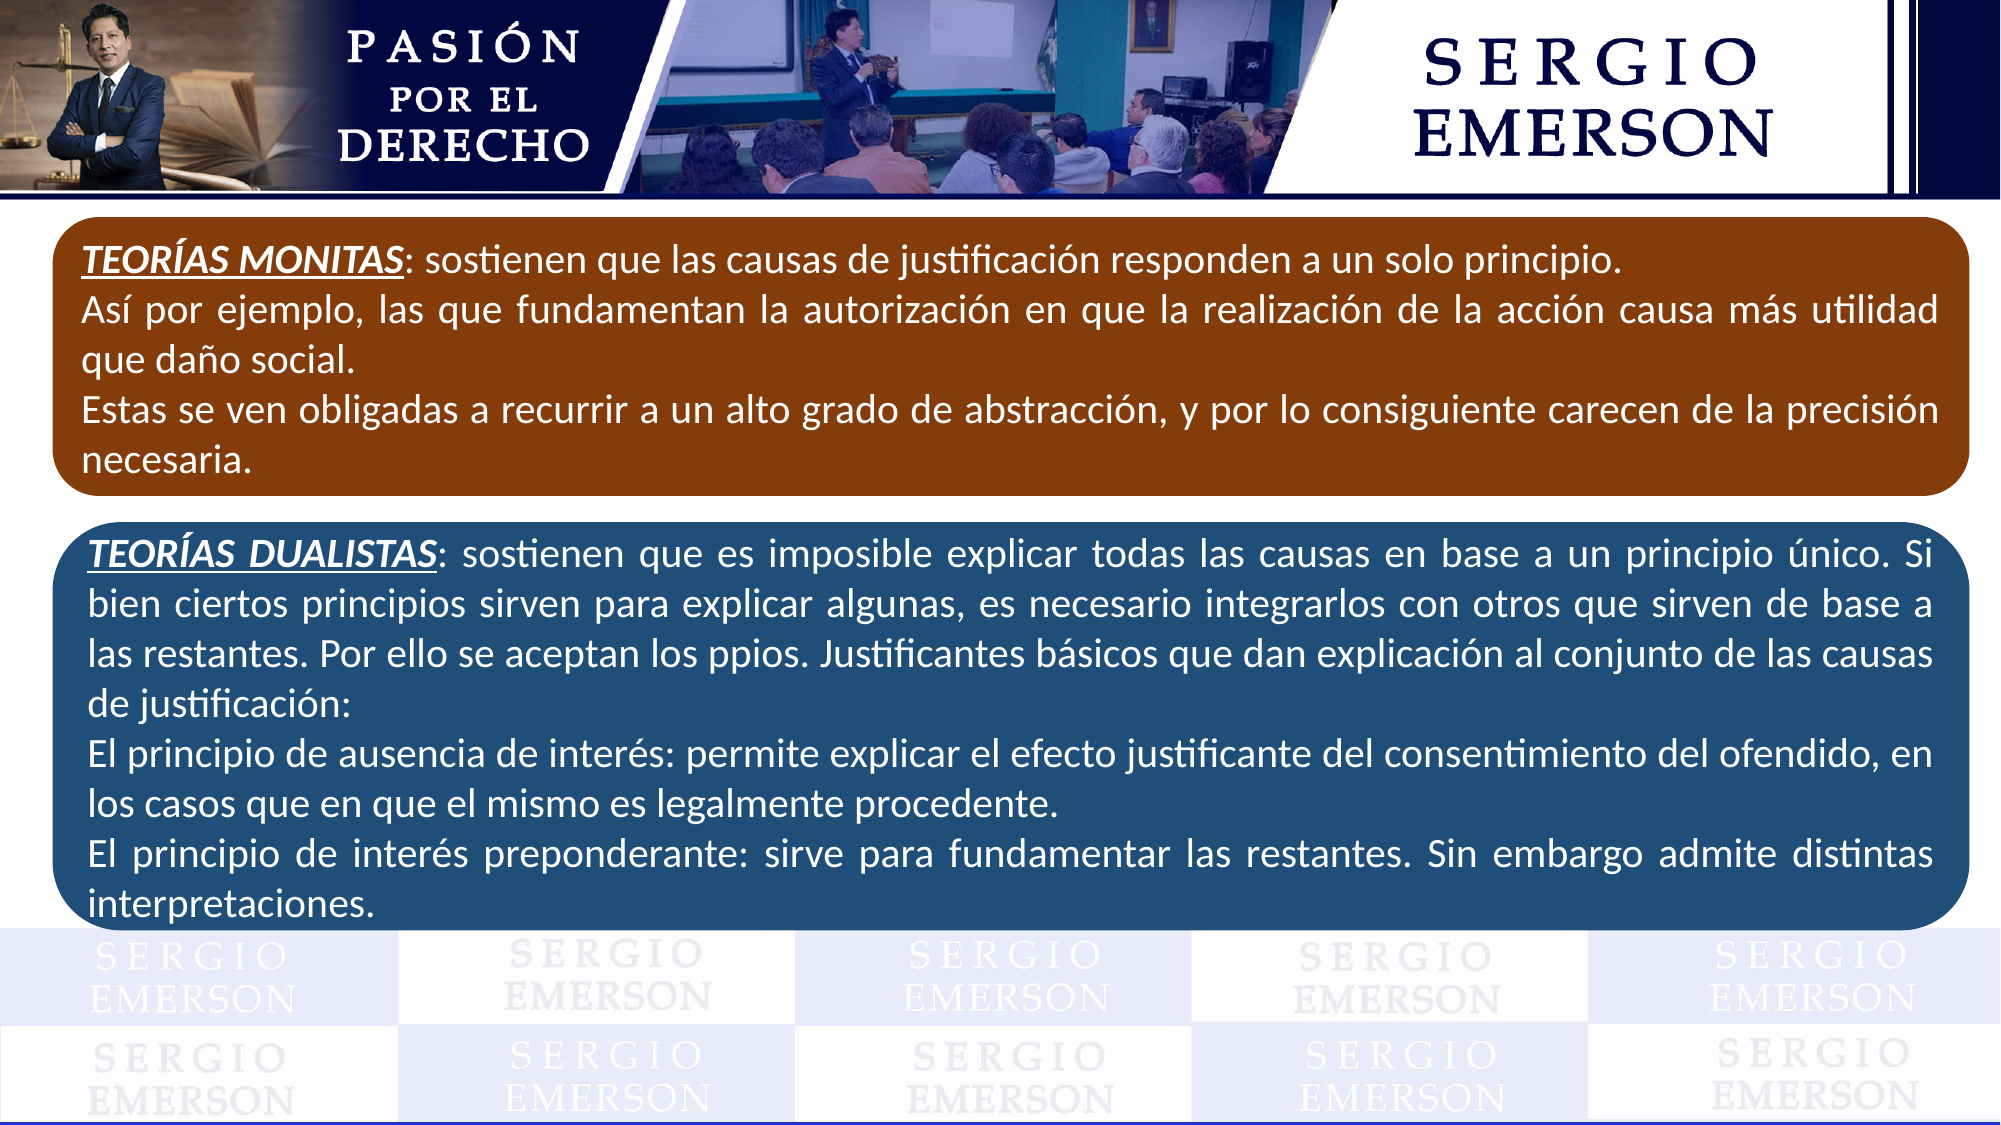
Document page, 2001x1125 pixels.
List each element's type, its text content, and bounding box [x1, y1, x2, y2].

picture [0, 0, 2001, 1125]
text_box TEORÍAS DUALISTAS: sostienen que es imposible explicar todas las causas en base a un principio único. Si bien ciertos principios sirven para explicar algunas, es necesario integrarlos con otros que sirven de base a las restantes. Por ello se aceptan los ppios. Justificantes básicos que dan explicación al conjunto de las causas de justificación: El principio de ausencia de interés: permite explicar el efecto justificante del consentimiento del ofendido, en los casos que en que el mismo es legalmente procedente. El principio de interés preponderante: sirve para fundamentar las restantes. Sin embargo admite distintas interpretaciones. [51, 521, 1971, 932]
text_box TEORÍAS MONITAS: sostienen que las causas de justificación responden a un solo principio. Así por ejemplo, las que fundamentan la autorización en que la realización de la acción causa más utilidad que daño social. Estas se ven obligadas a recurrir a un alto grado de abstracción, y por lo consiguiente carecen de la precisión necesaria. [51, 215, 1971, 497]
